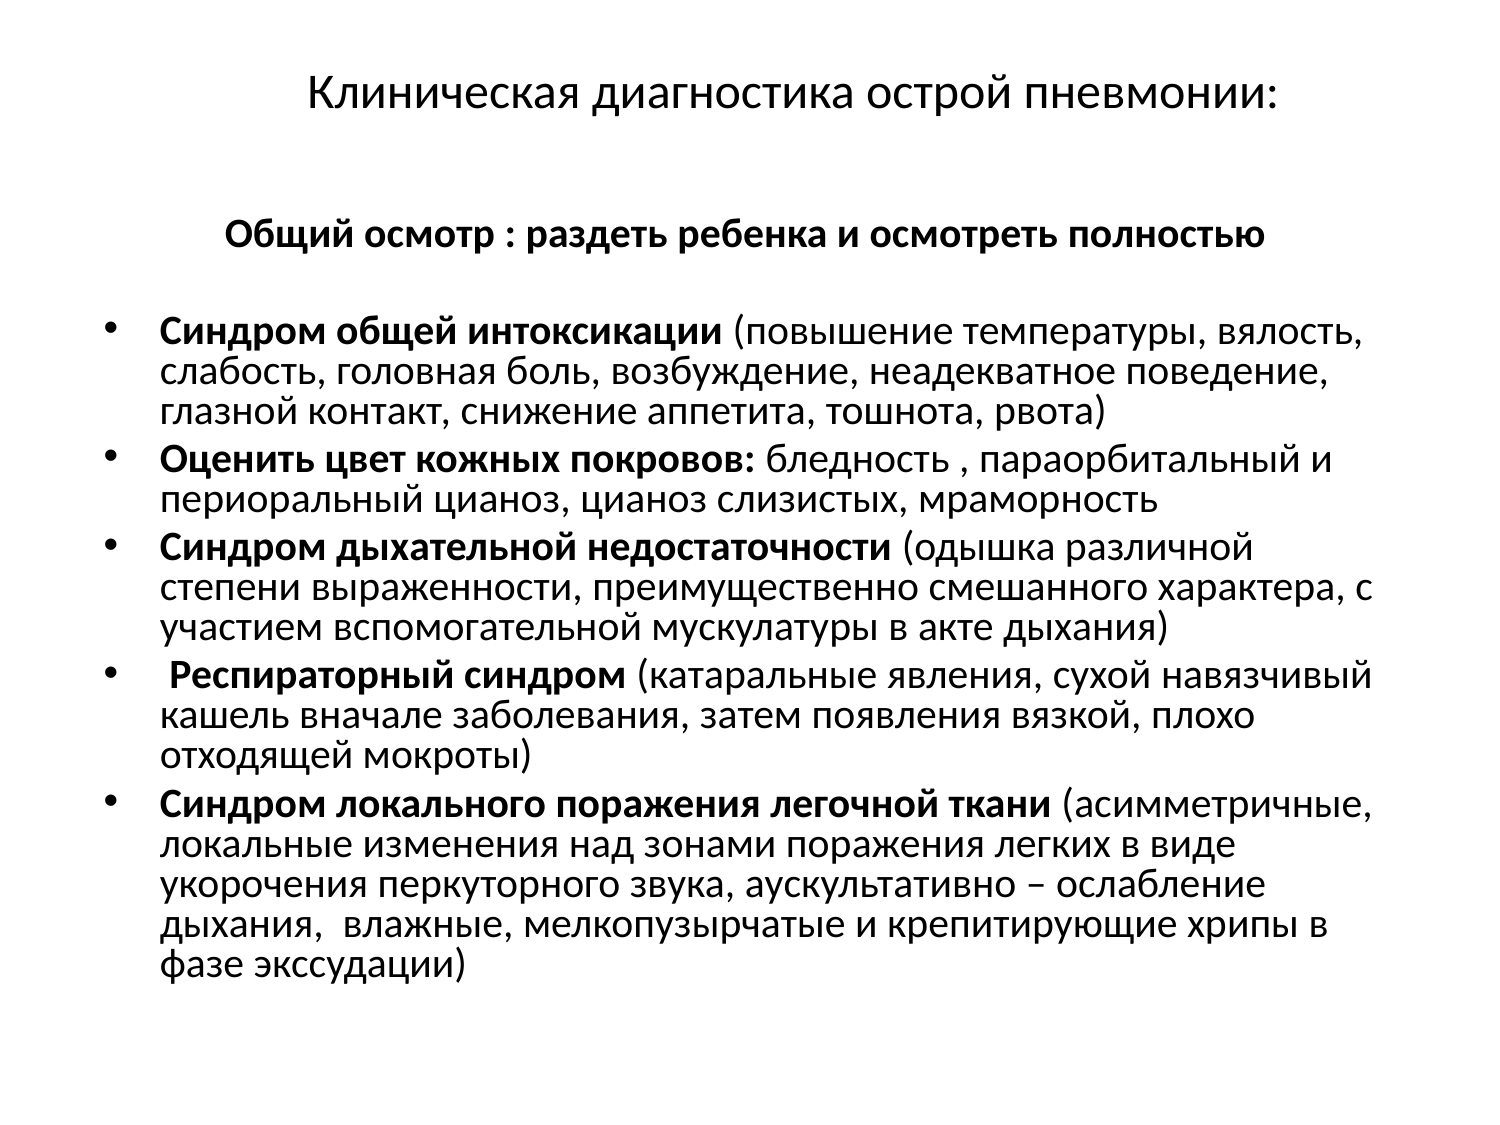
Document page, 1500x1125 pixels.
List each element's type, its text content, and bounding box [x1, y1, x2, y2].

title Клиническая диагностика острой пневмонии: [174, 50, 1413, 188]
list Общий осмотр : раздеть ребенка и осмотреть полностью Синдром общей интоксикации (повышение температуры, вялость, слабость, головная боль, возбуждение, неадекватное поведение, глазной контакт, снижение аппетита, тошнота, рвота) Оценить цвет кожных покровов: бледность , параорбитальный и периоральный цианоз, цианоз слизистых, мраморность Синдром дыхательной недостаточности (одышка различной степени выраженности, преимущественно смешанного характера, с участием вспомогательной мускулатуры в акте дыхания) Респираторный синдром (катаральные явления, сухой навязчивый кашель вначале заболевания, затем появления вязкой, плохо отходящей мокроты) Синдром локального поражения легочной ткани (асимметричные, локальные изменения над зонами поражения легких в виде укорочения перкуторного звука, аускультативно – ослабление дыхания, влажные, мелкопузырчатые и крепитирующие хрипы в фазе экссудации) [88, 208, 1413, 1100]
